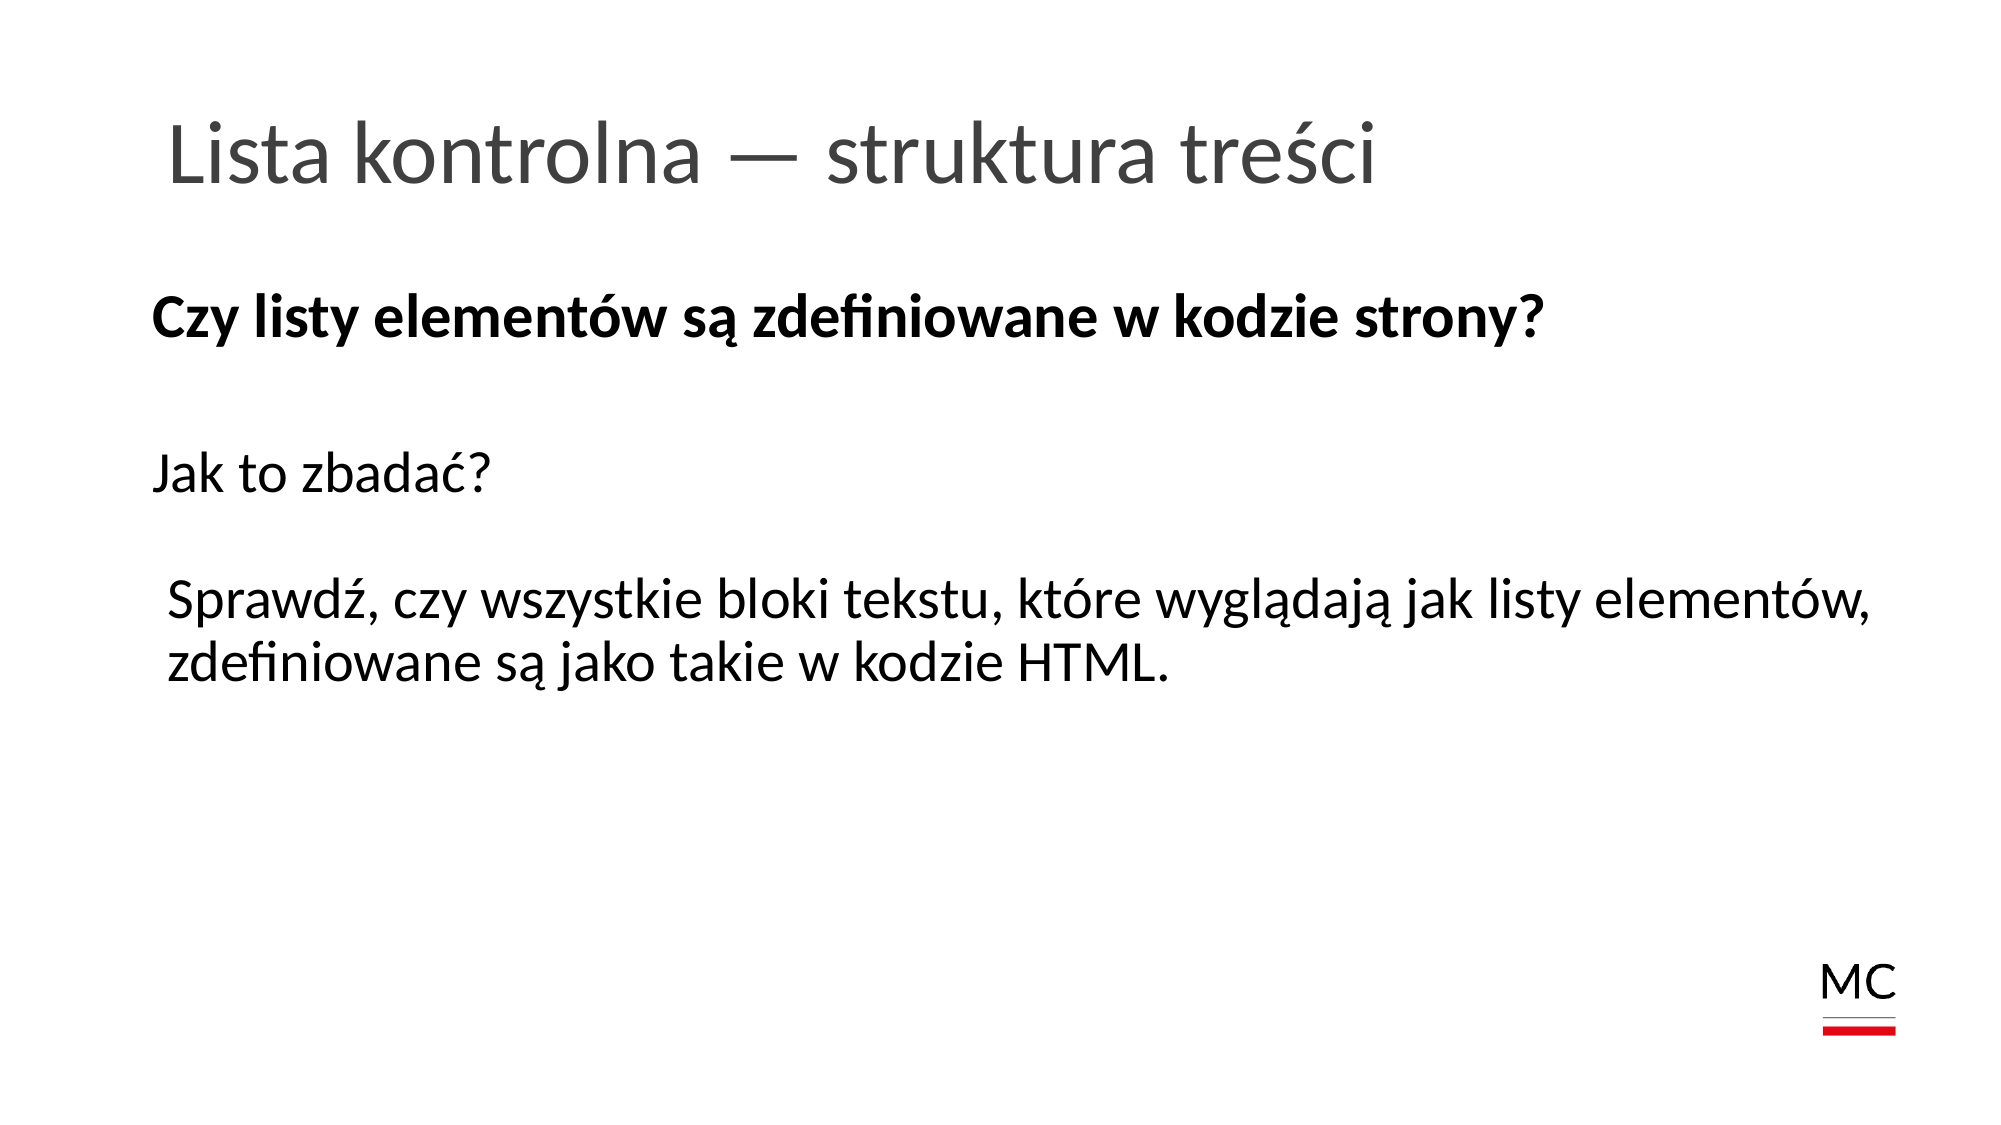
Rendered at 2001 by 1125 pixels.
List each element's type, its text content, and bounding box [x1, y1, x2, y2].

picture [1730, 870, 1988, 1125]
list Czy listy elementów są zdefiniowane w kodzie strony? [137, 275, 1886, 442]
title Lista kontrolna — struktura treści [152, 98, 1886, 211]
text_box Jak to zbadać? [137, 434, 988, 513]
list Sprawdź, czy wszystkie bloki tekstu, które wyglądają jak listy elementów, zdefiniowane są jako takie w kodzie HTML. [152, 561, 1901, 1004]
